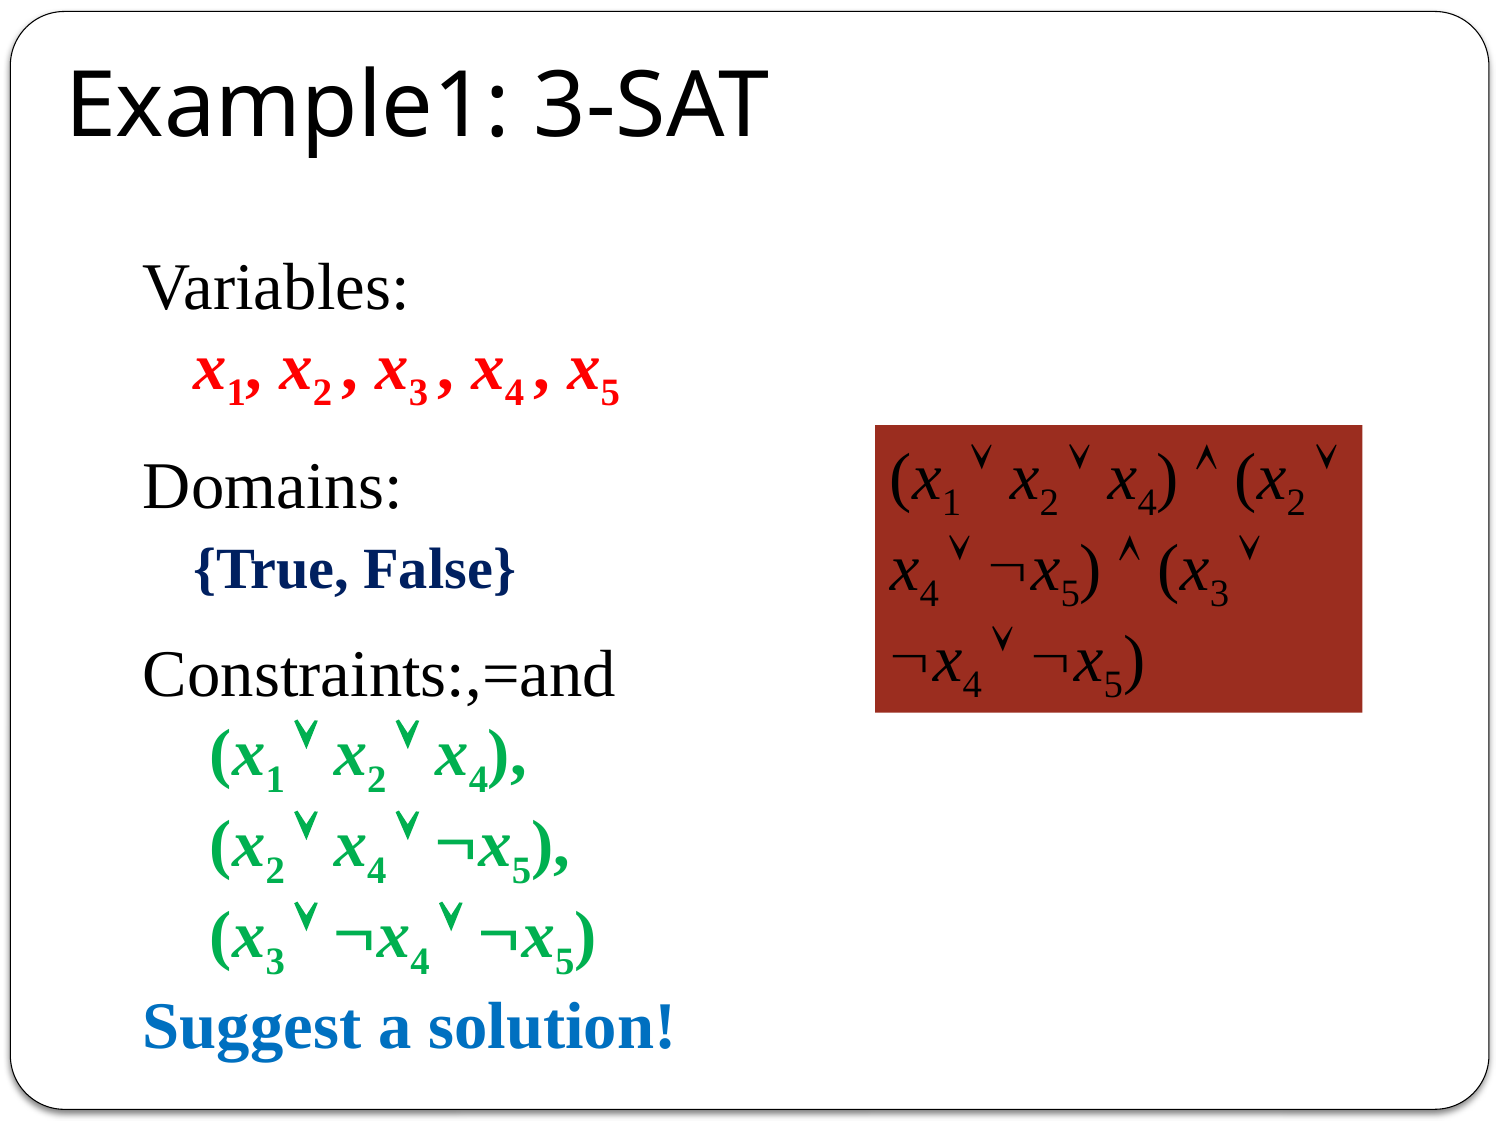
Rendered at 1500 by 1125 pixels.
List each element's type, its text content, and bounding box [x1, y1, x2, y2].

title Example1: 3-SAT [49, 62, 1326, 171]
text_box Variables: x1, x2 , x3 , x4 , x5 Domains: {True, False} Constraints:,=and (x1  x2  x4), (x2  x4  x5), (x3  x4  x5) Suggest a solution! [128, 235, 700, 1125]
text_box (x1  x2  x4)  (x2  x4  x5)  (x3  x4  x5) [875, 425, 1363, 713]
